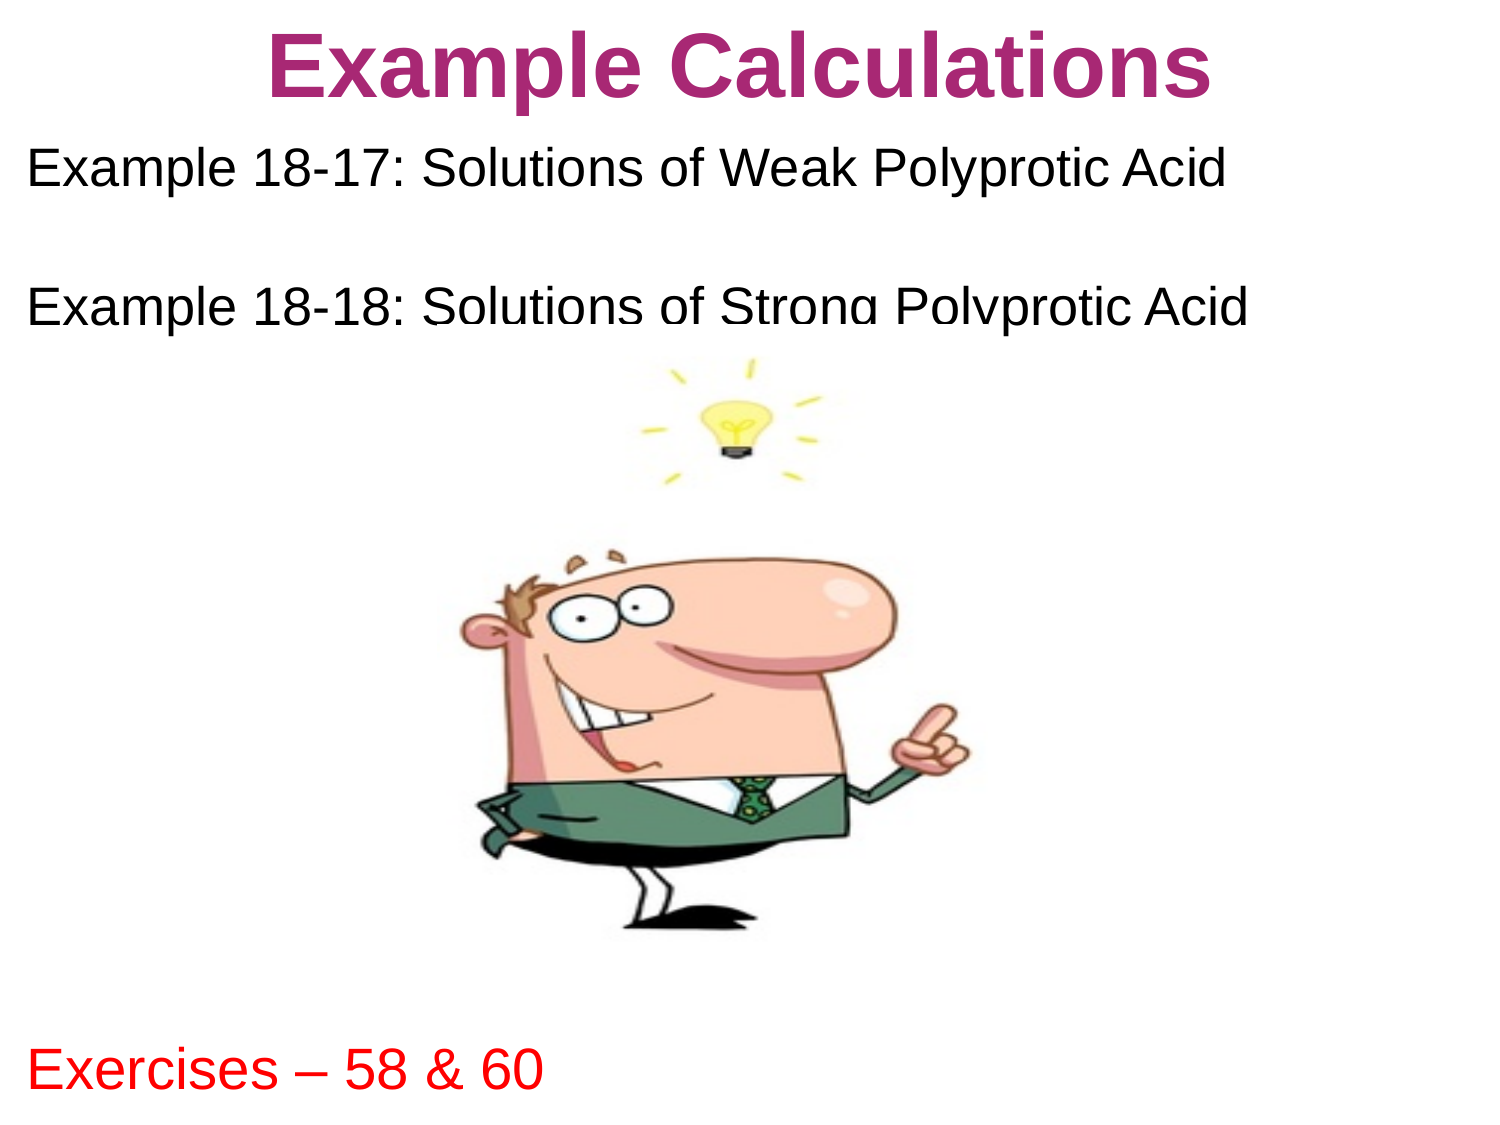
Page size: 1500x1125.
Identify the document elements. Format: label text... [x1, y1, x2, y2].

title Example Calculations [0, 7, 1487, 115]
picture [437, 324, 988, 951]
text_box Example 18-17: Solutions of Weak Polyprotic Acid Example 18-18: Solutions of Strong Polyprotic Acid Exercises – 58 & 60 [11, 125, 1477, 1109]
